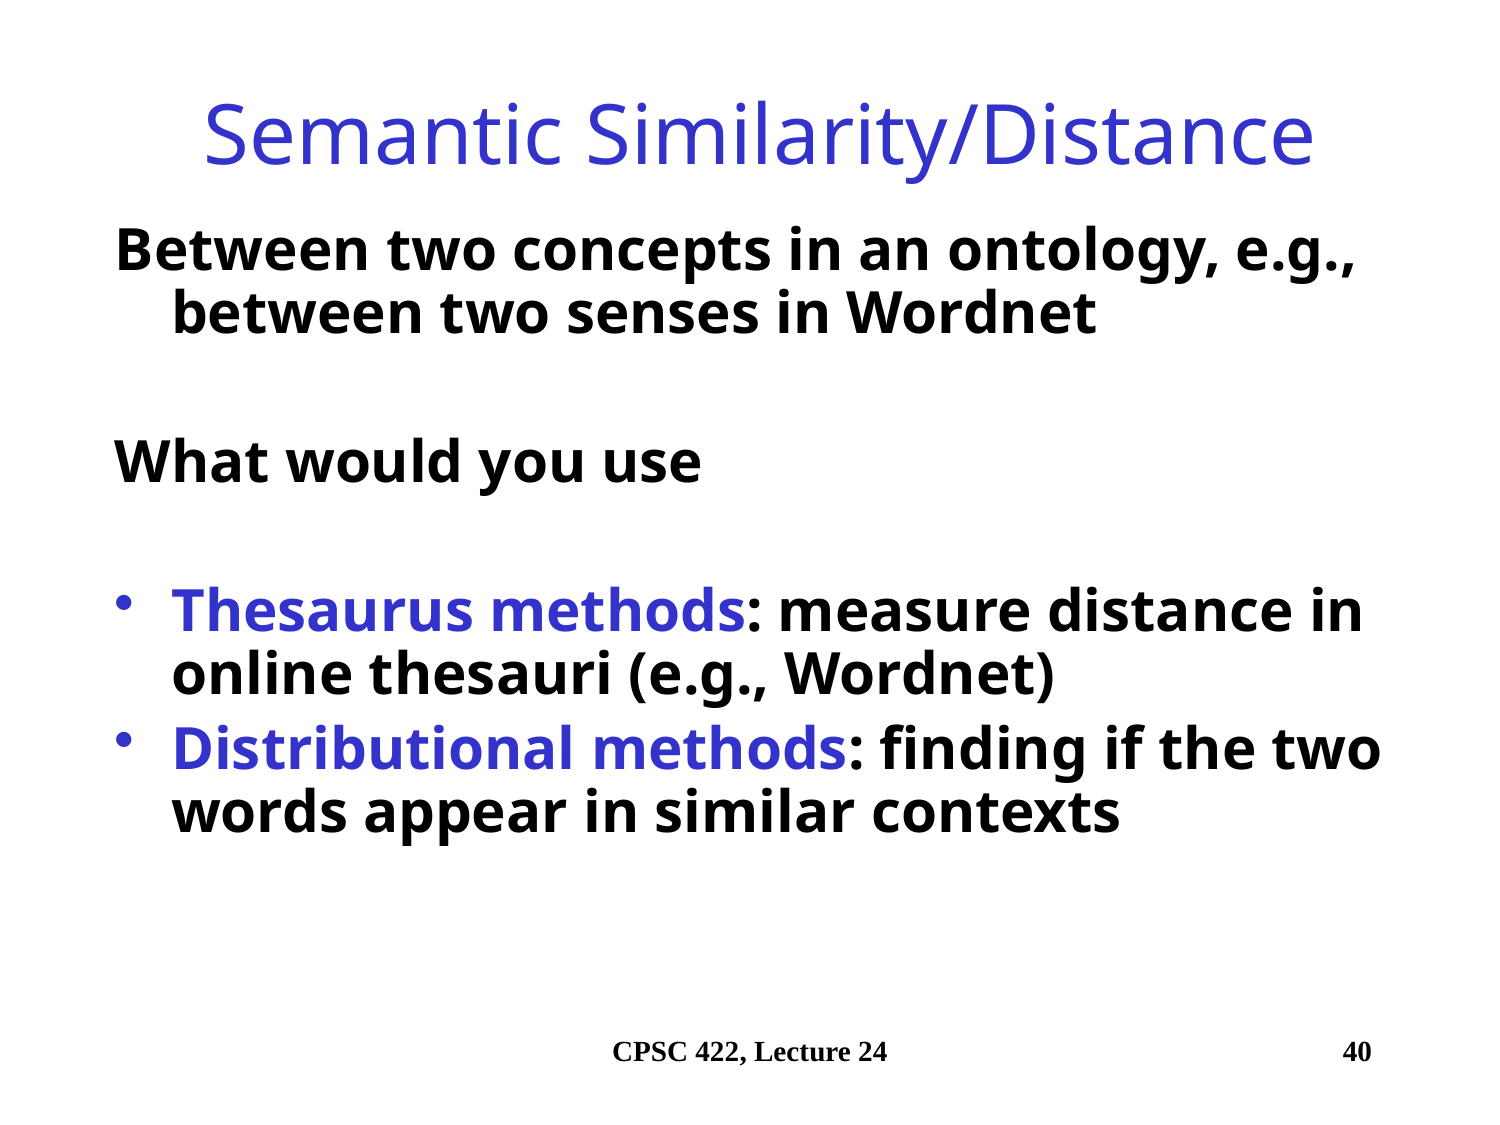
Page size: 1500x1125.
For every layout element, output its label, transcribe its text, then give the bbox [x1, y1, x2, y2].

title Semantic Similarity/Distance [0, 37, 1500, 226]
footer CPSC 422, Lecture 24 [512, 1024, 988, 1101]
list Between two concepts in an ontology, e.g., between two senses in Wordnet What would you use Thesaurus methods: measure distance in online thesauri (e.g., Wordnet) Distributional methods: finding if the two words appear in similar contexts [99, 212, 1413, 1013]
slide_number 40 [1074, 1024, 1388, 1101]
